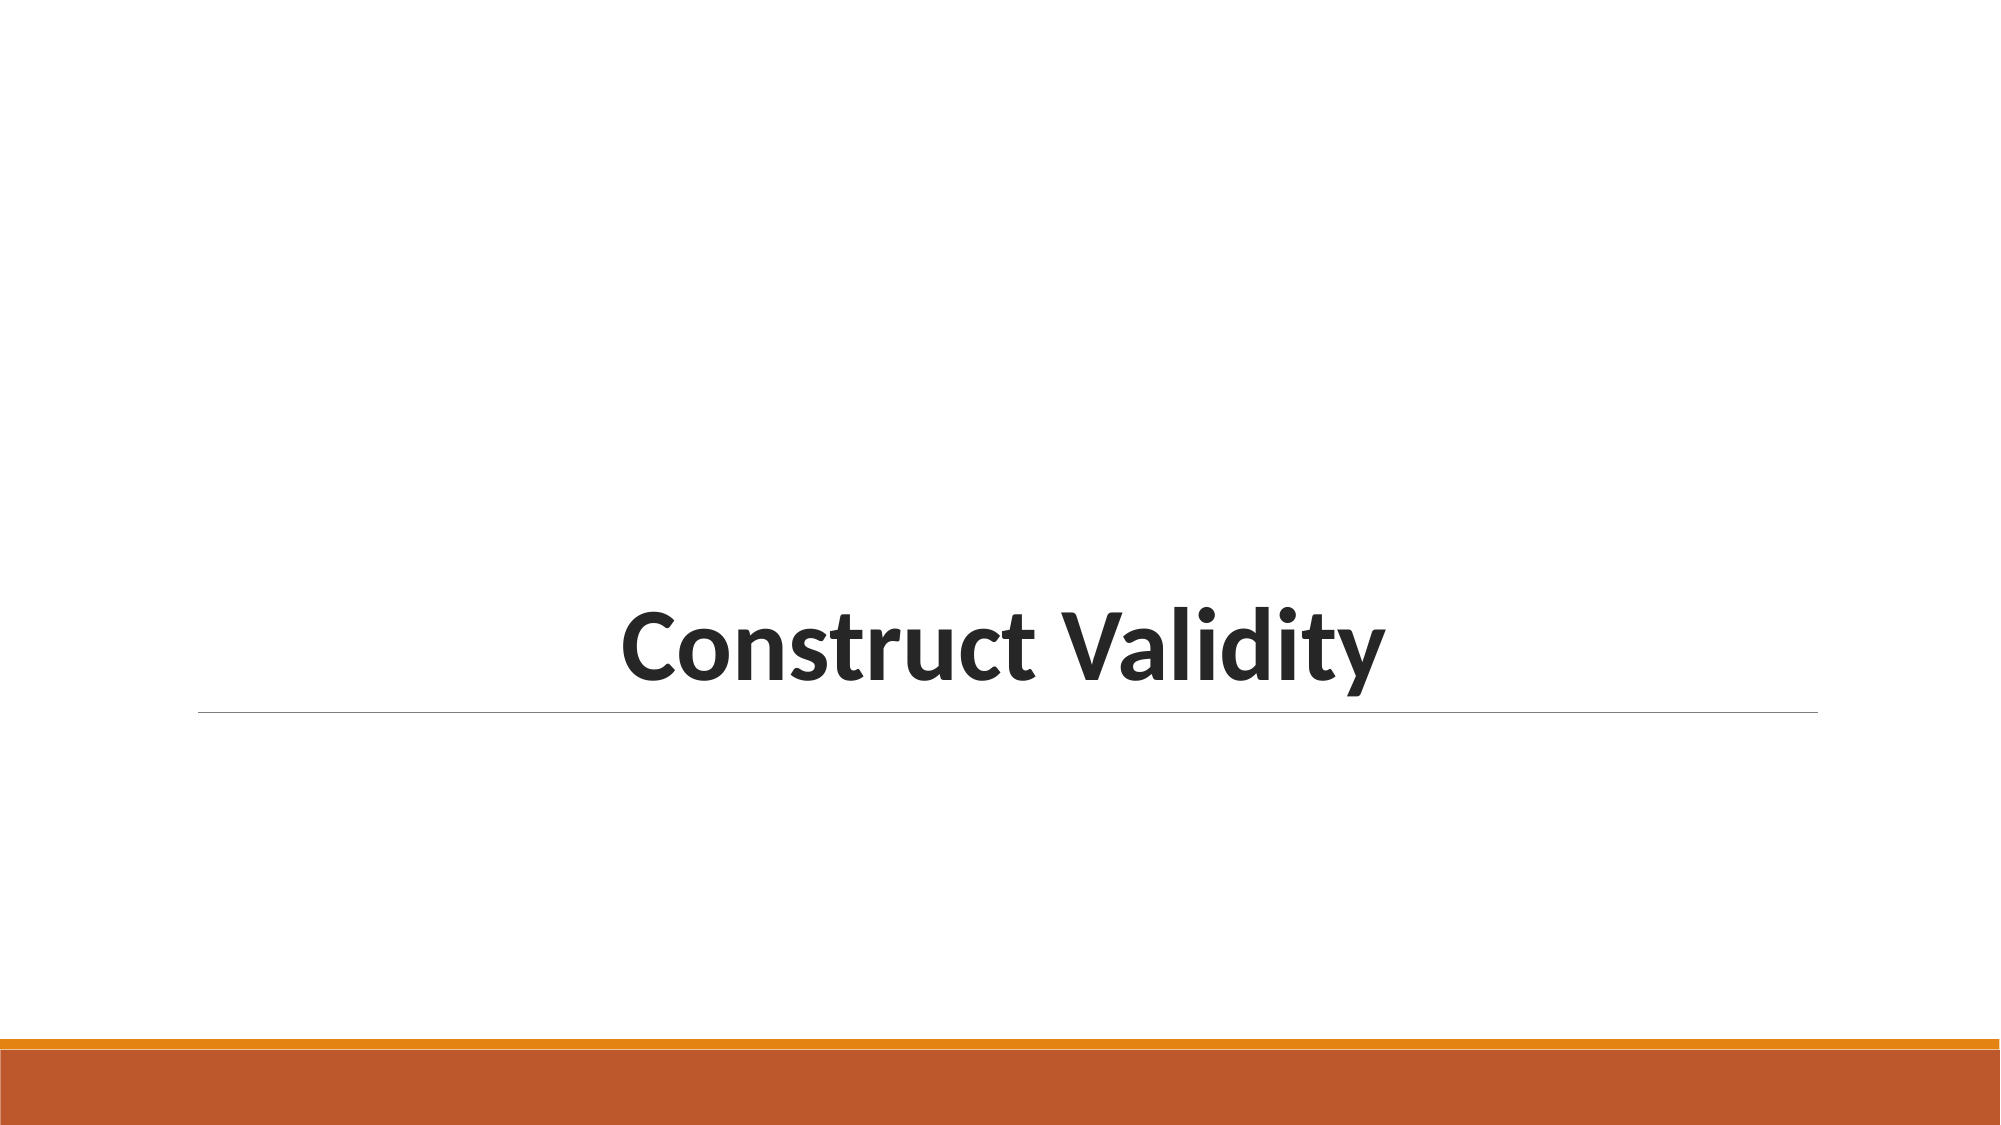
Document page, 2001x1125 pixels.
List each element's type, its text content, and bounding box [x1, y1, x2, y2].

title Construct Validity [180, 124, 1830, 710]
